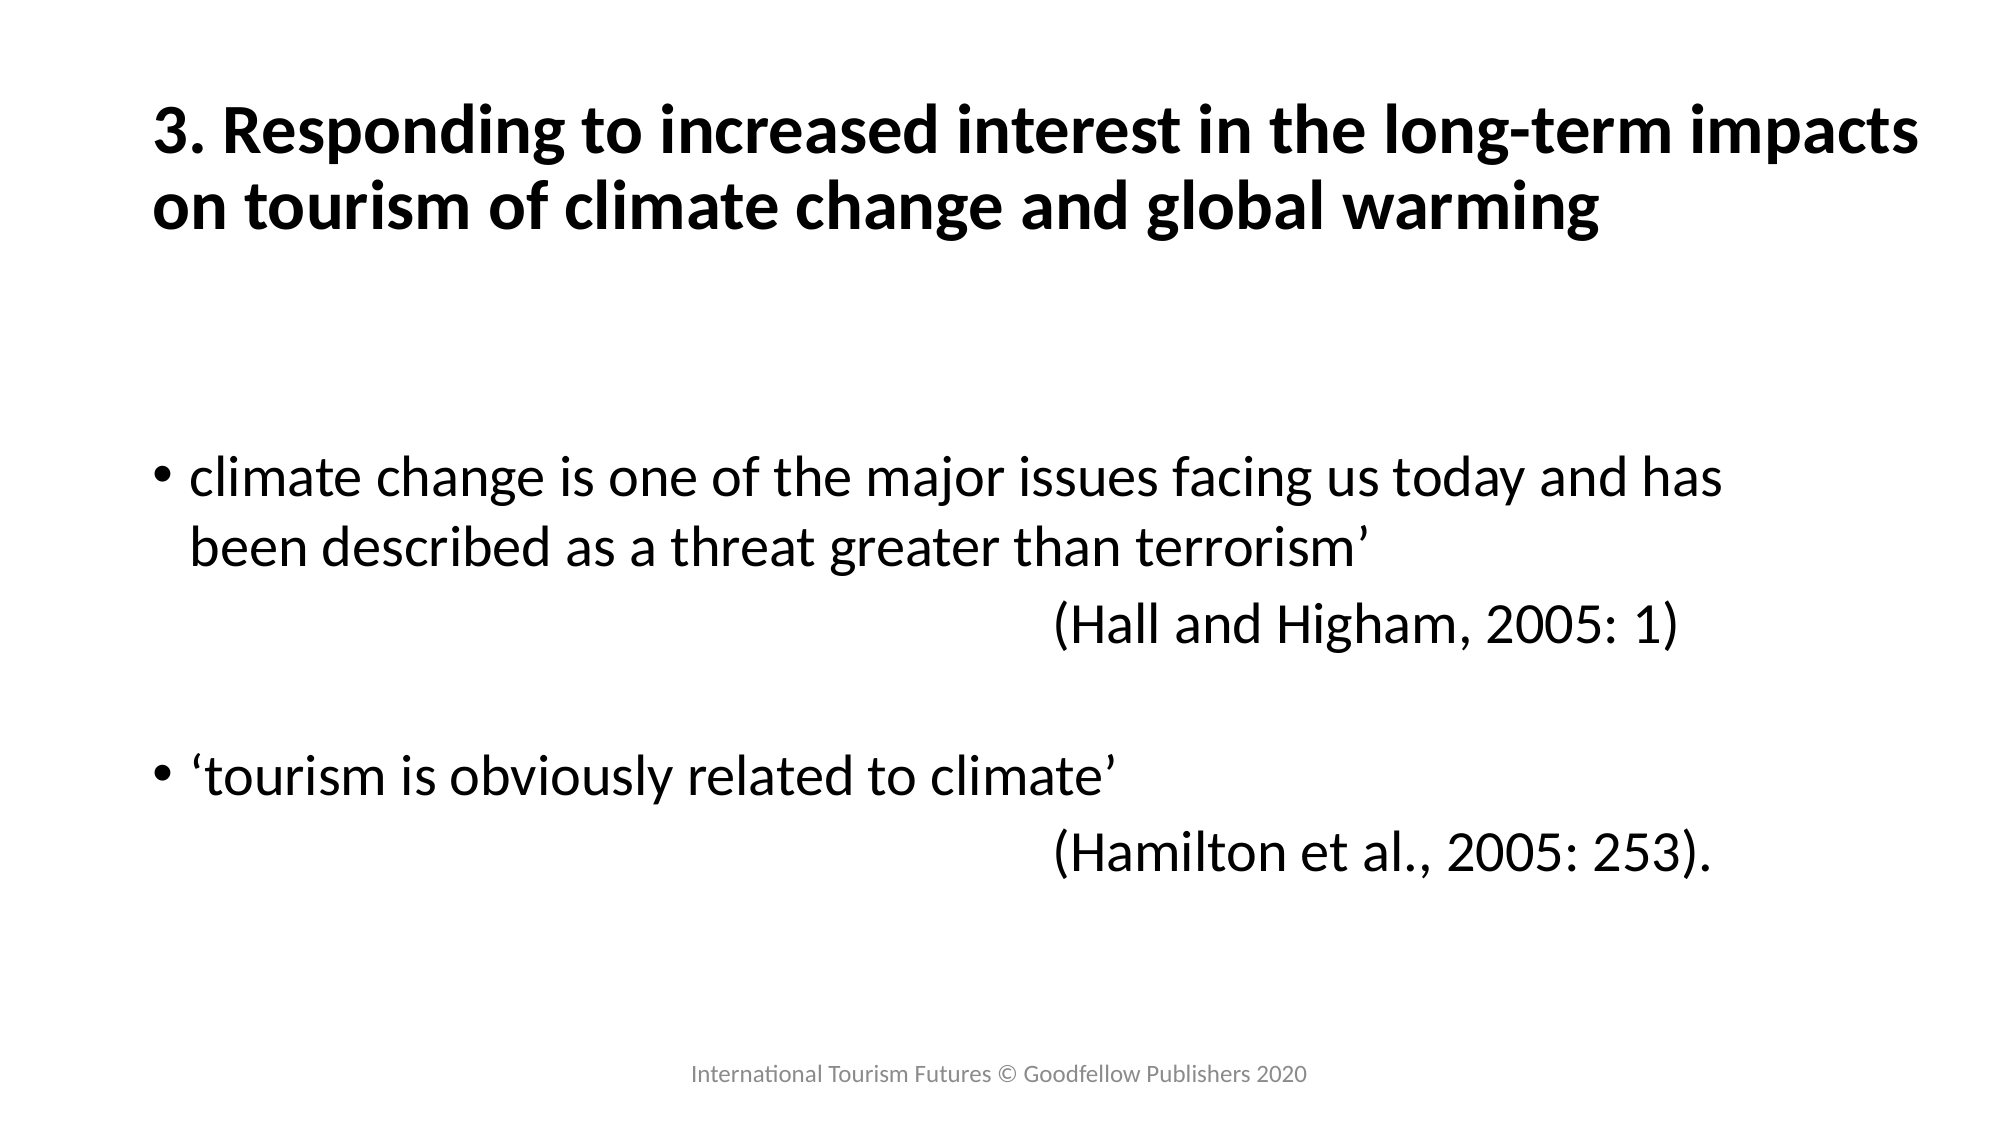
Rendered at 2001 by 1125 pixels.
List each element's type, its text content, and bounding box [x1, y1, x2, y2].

title 3. Responding to increased interest in the long-term impacts on tourism of climate change and global warming [137, 59, 1946, 278]
list climate change is one of the major issues facing us today and has been described as a threat greater than terrorism’ (Hall and Higham, 2005: 1) ‘tourism is obviously related to climate’ (Hamilton et al., 2005: 253). [137, 431, 1863, 1125]
footer International Tourism Futures © Goodfellow Publishers 2020 [662, 1042, 1338, 1103]
